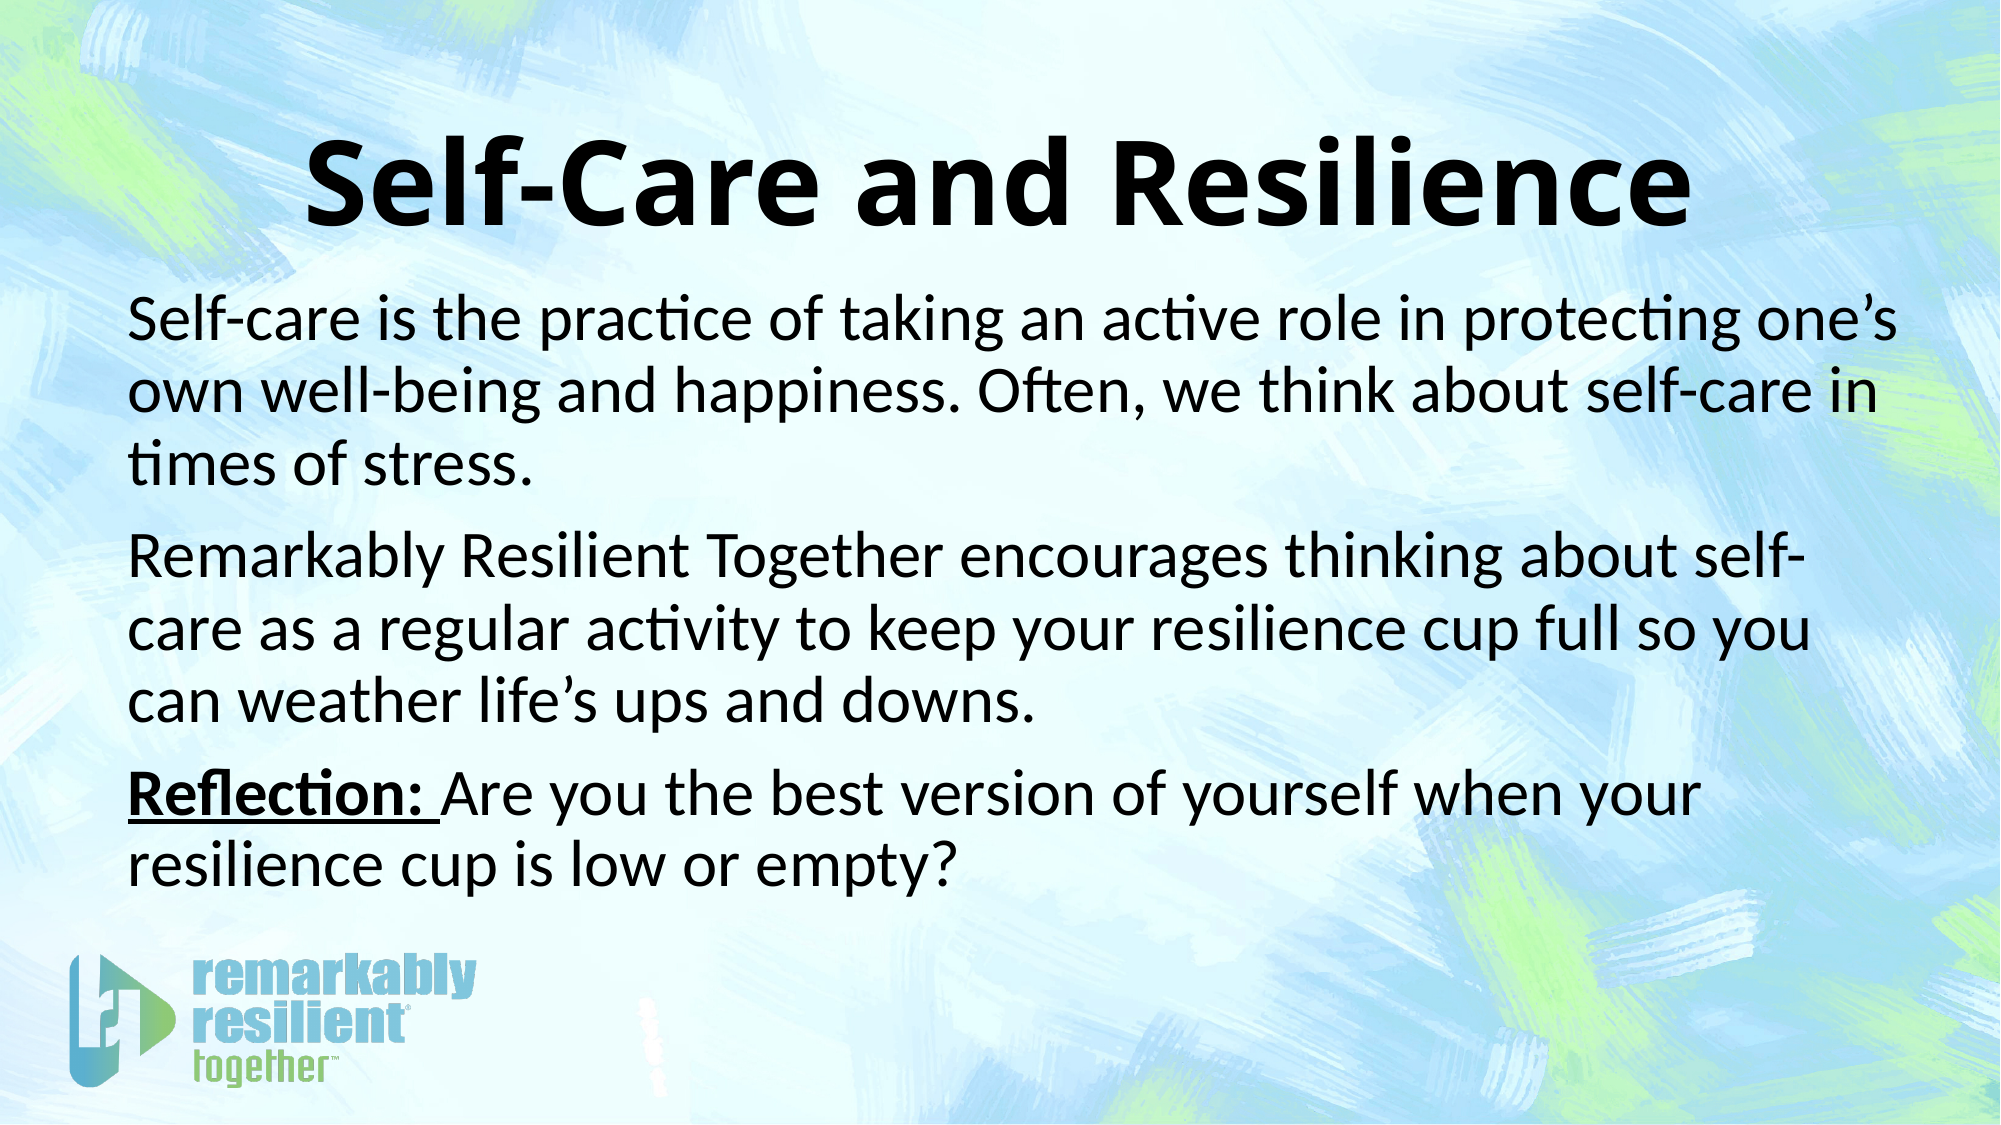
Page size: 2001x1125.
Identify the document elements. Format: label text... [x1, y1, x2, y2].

subtitle Self-care is the practice of taking an active role in protecting one’s own well-being and happiness. Often, we think about self-care in times of stress. Remarkably Resilient Together encourages thinking about self-care as a regular activity to keep your resilience cup full so you can weather life’s ups and downs. Reflection: Are you the best version of yourself when your resilience cup is low or empty? [112, 275, 1936, 919]
title Self-Care and Resilience [249, 83, 1750, 259]
picture [0, 0, 2000, 1125]
